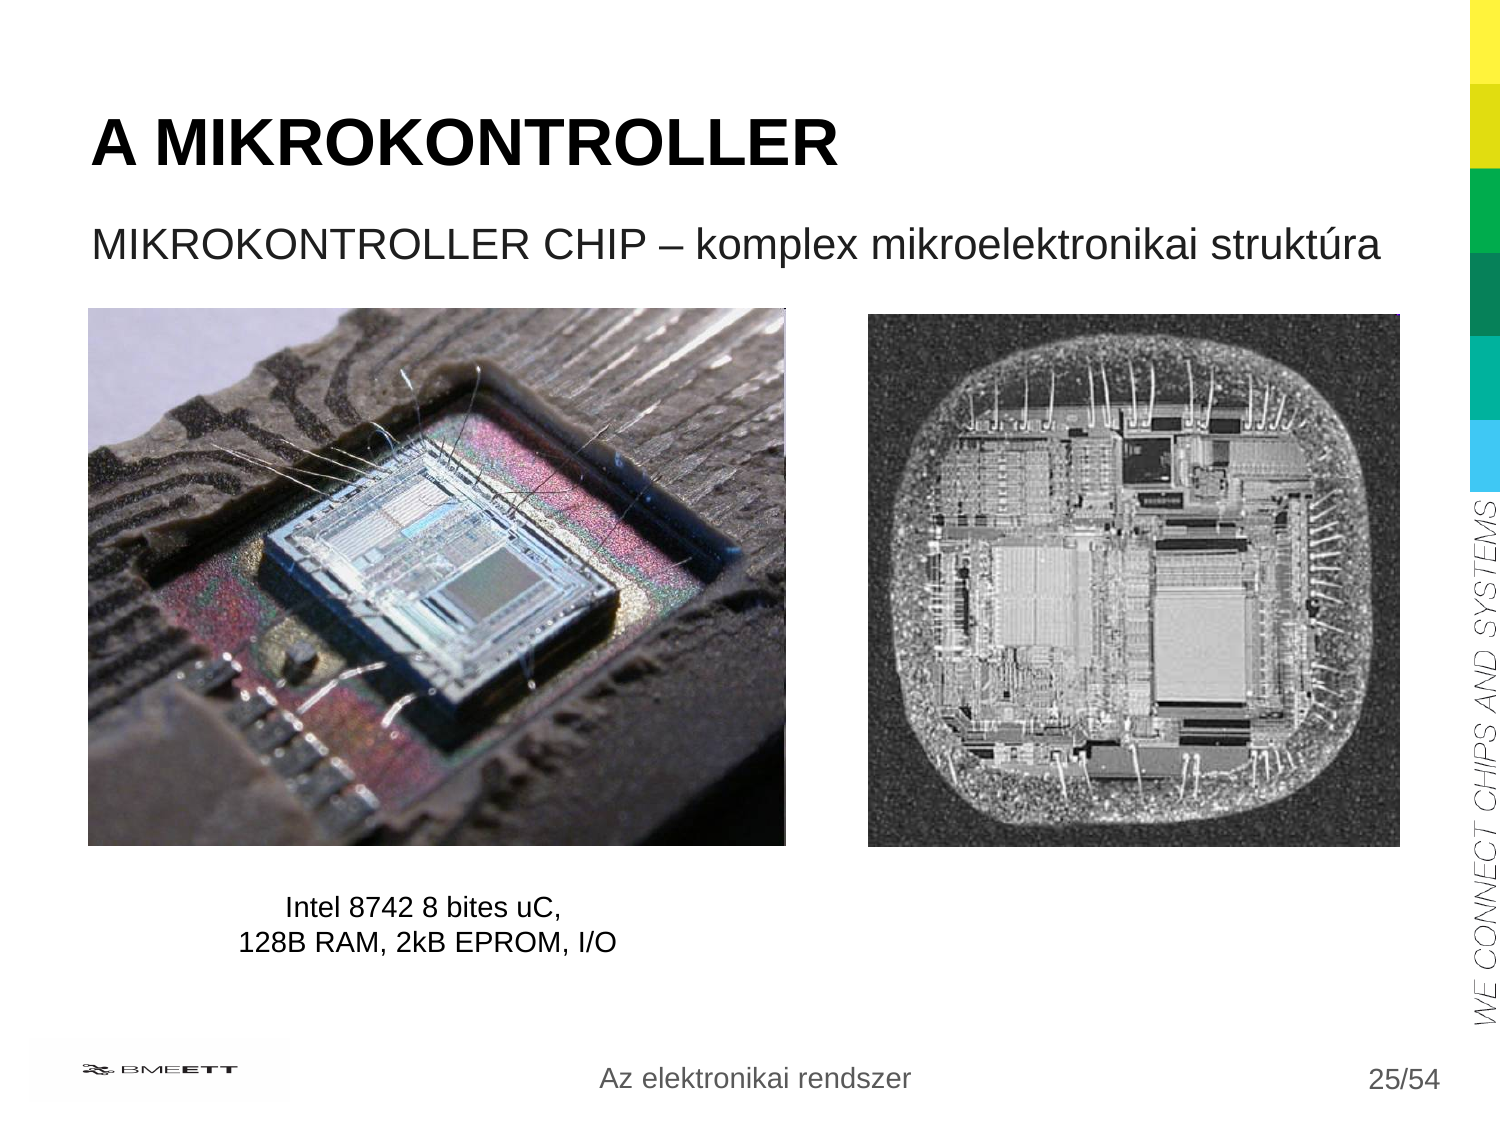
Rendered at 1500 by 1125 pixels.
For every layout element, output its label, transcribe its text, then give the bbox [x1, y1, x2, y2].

picture [88, 307, 786, 847]
text_box MIKROKONTROLLER CHIP – komplex mikroelektronikai struktúra [76, 207, 1424, 296]
picture [1470, 0, 1500, 1032]
text_box Intel 8742 8 bites uC, 128B RAM, 2kB EPROM, I/O [223, 881, 633, 967]
footer Az elektronikai rendszer [421, 1046, 1090, 1107]
title A MIKROKONTROLLER [75, 45, 1425, 233]
picture [867, 314, 1401, 847]
slide_number 25 [1204, 1047, 1416, 1108]
